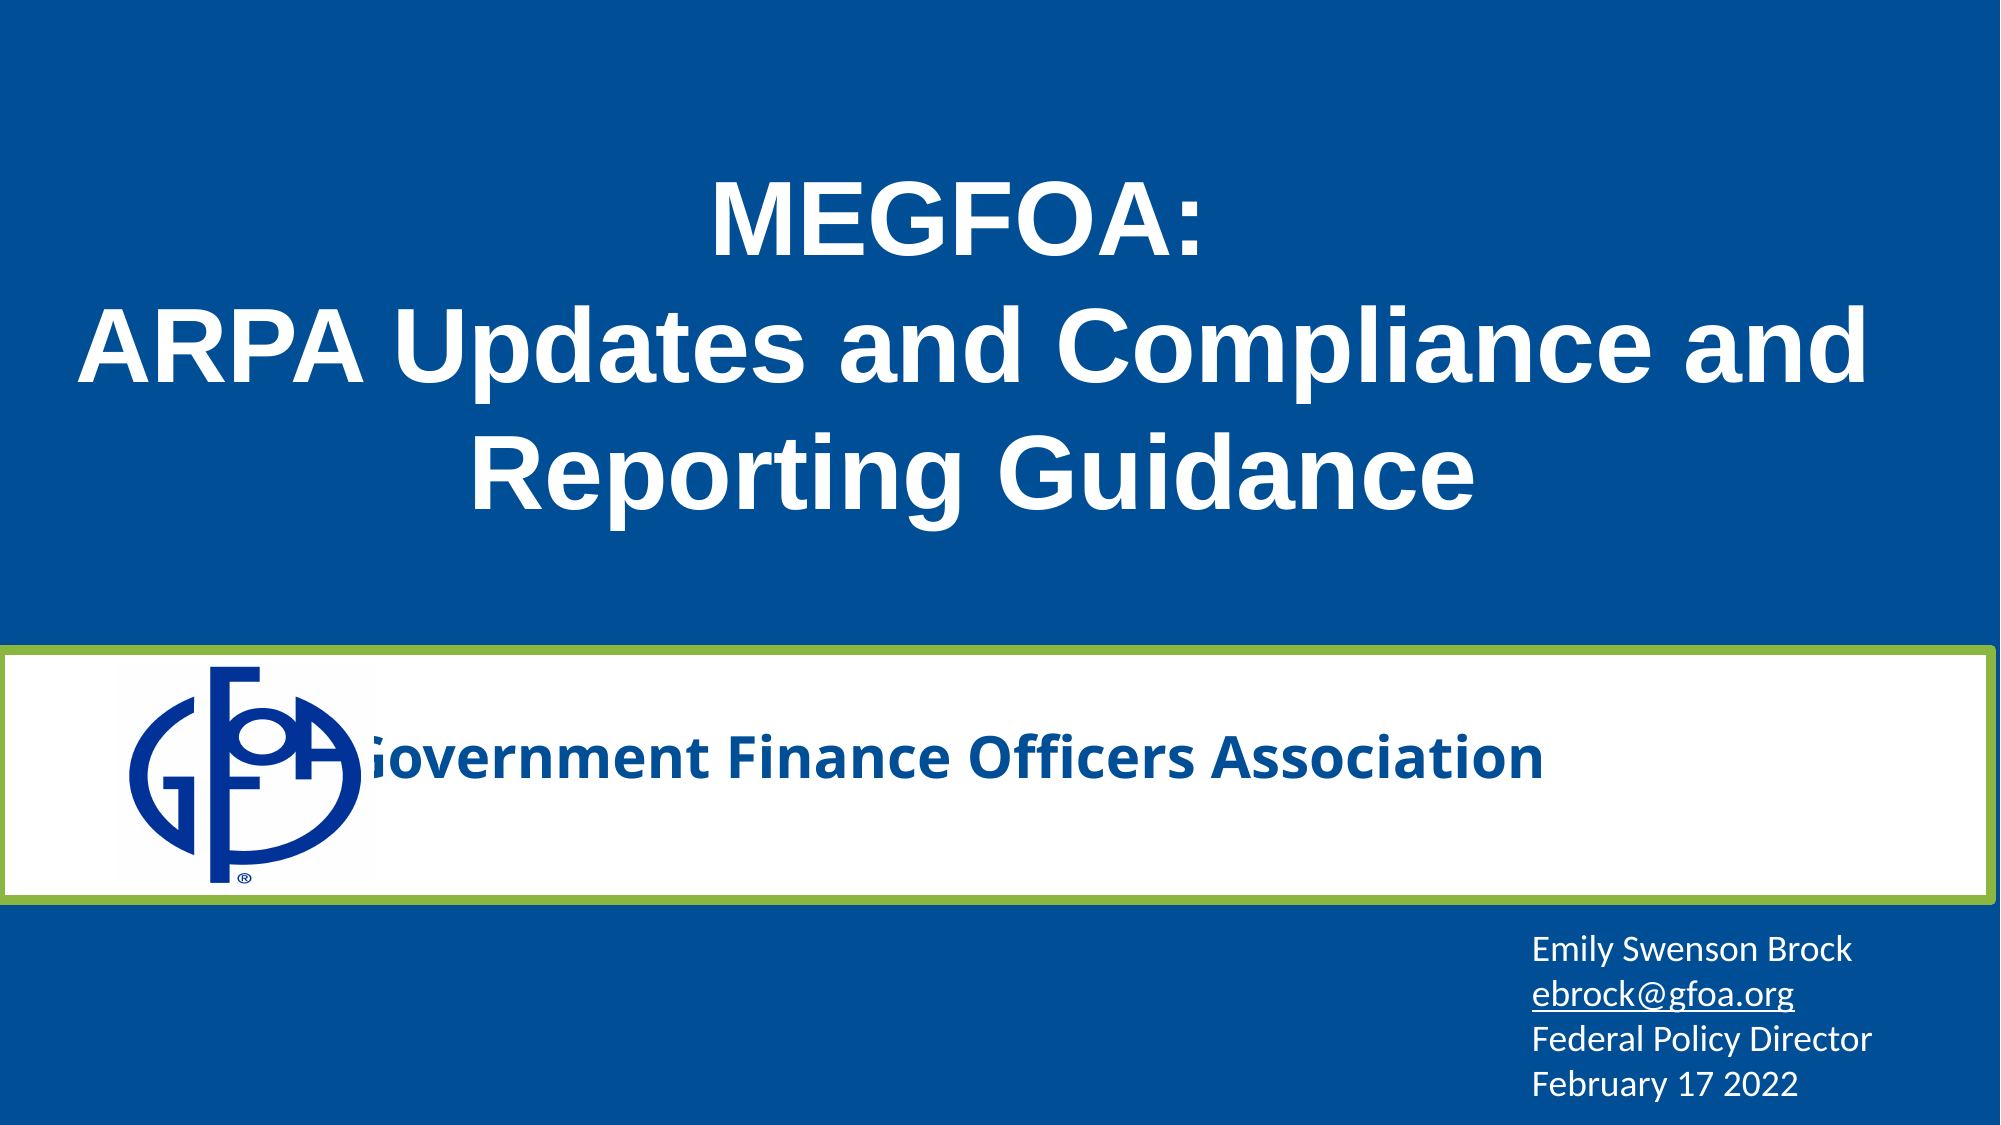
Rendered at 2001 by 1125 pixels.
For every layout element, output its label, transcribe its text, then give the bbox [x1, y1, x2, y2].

title MEGFOA: ARPA Updates and Compliance and Reporting Guidance [0, 139, 1947, 541]
picture [116, 662, 374, 888]
text_box Emily Swenson Brock ebrock@gfoa.org Federal Policy Director February 17 2022 [1517, 917, 2000, 1112]
